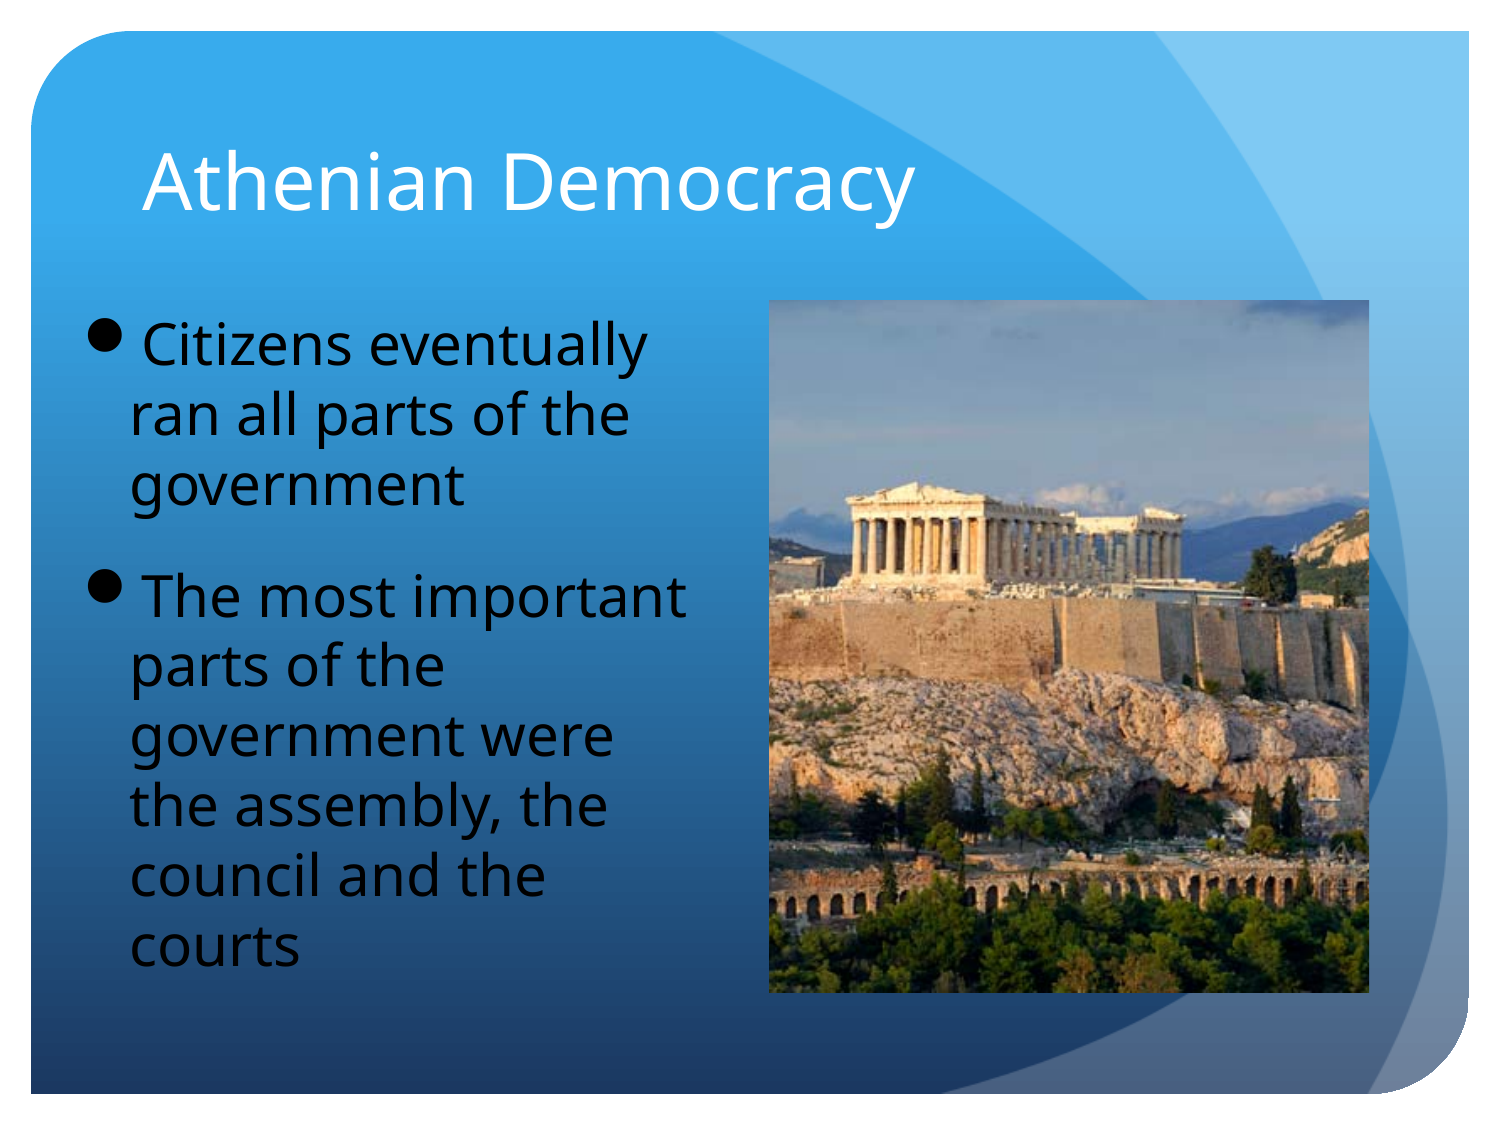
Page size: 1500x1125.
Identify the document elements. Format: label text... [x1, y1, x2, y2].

title Athenian Democracy [127, 62, 1372, 234]
picture [24, 30, 1473, 1094]
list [768, 299, 1370, 993]
list Citizens eventually ran all parts of the government The most important parts of the government were the assembly, the council and the courts [68, 299, 728, 993]
